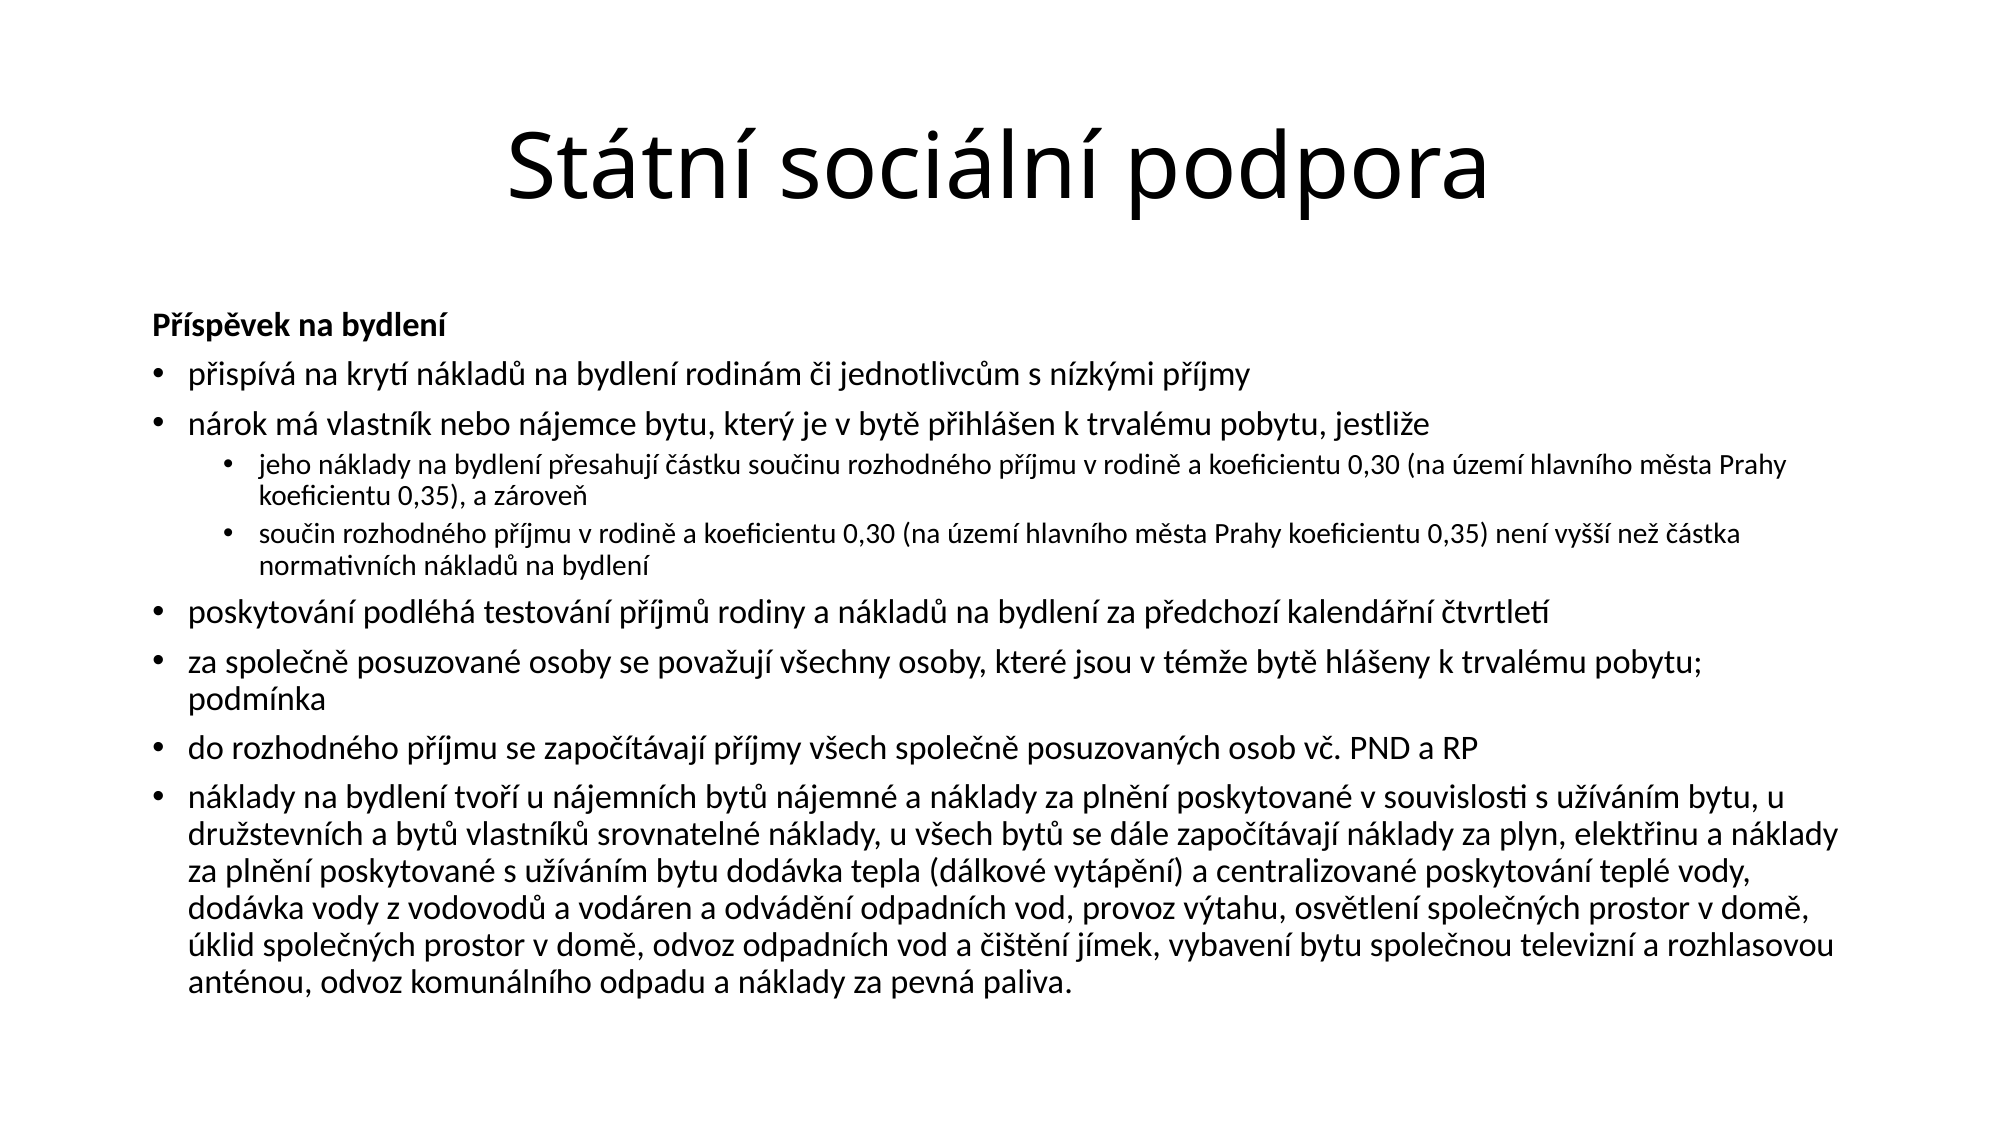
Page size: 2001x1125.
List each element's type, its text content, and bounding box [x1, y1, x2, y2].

title Státní sociální podpora [137, 59, 1863, 278]
list Příspěvek na bydlení přispívá na krytí nákladů na bydlení rodinám či jednotlivcům s nízkými příjmy nárok má vlastník nebo nájemce bytu, který je v bytě přihlášen k trvalému pobytu, jestliže jeho náklady na bydlení přesahují částku součinu rozhodného příjmu v rodině a koeficientu 0,30 (na území hlavního města Prahy koeficientu 0,35), a zároveň součin rozhodného příjmu v rodině a koeficientu 0,30 (na území hlavního města Prahy koeficientu 0,35) není vyšší než částka normativních nákladů na bydlení poskytování podléhá testování příjmů rodiny a nákladů na bydlení za předchozí kalendářní čtvrtletí za společně posuzované osoby se považují všechny osoby, které jsou v témže bytě hlášeny k trvalému pobytu; podmínka do rozhodného příjmu se započítávají příjmy všech společně posuzovaných osob vč. PND a RP náklady na bydlení tvoří u nájemních bytů nájemné a náklady za plnění poskytované v souvislosti s užíváním bytu, u družstevních a bytů vlastníků srovnatelné náklady, u všech bytů se dále započítávají náklady za plyn, elektřinu a náklady za plnění poskytované s užíváním bytu dodávka tepla (dálkové vytápění) a centralizované poskytování teplé vody, dodávka vody z vodovodů a vodáren a odvádění odpadních vod, provoz výtahu, osvětlení společných prostor v domě, úklid společných prostor v domě, odvoz odpadních vod a čištění jímek, vybavení bytu společnou televizní a rozhlasovou anténou, odvoz komunálního odpadu a náklady za pevná paliva. [137, 299, 1863, 1014]
